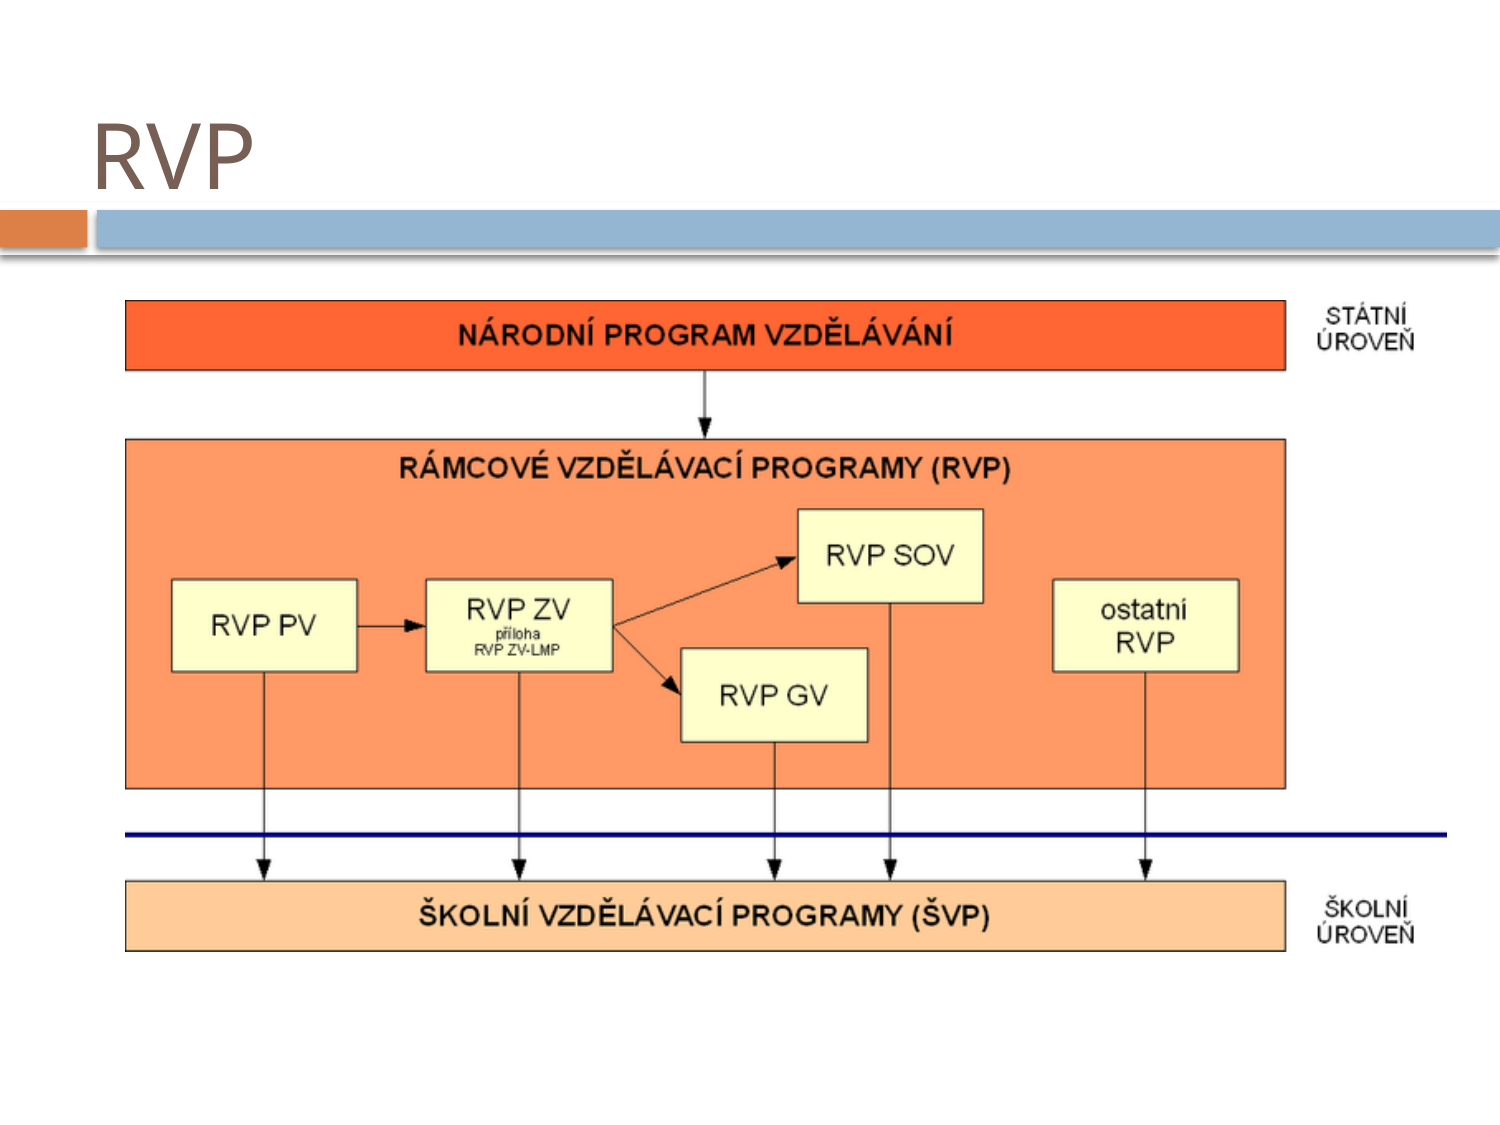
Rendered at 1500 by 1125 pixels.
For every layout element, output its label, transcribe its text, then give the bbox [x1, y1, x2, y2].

title RVP [75, 75, 1425, 232]
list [125, 300, 1448, 952]
